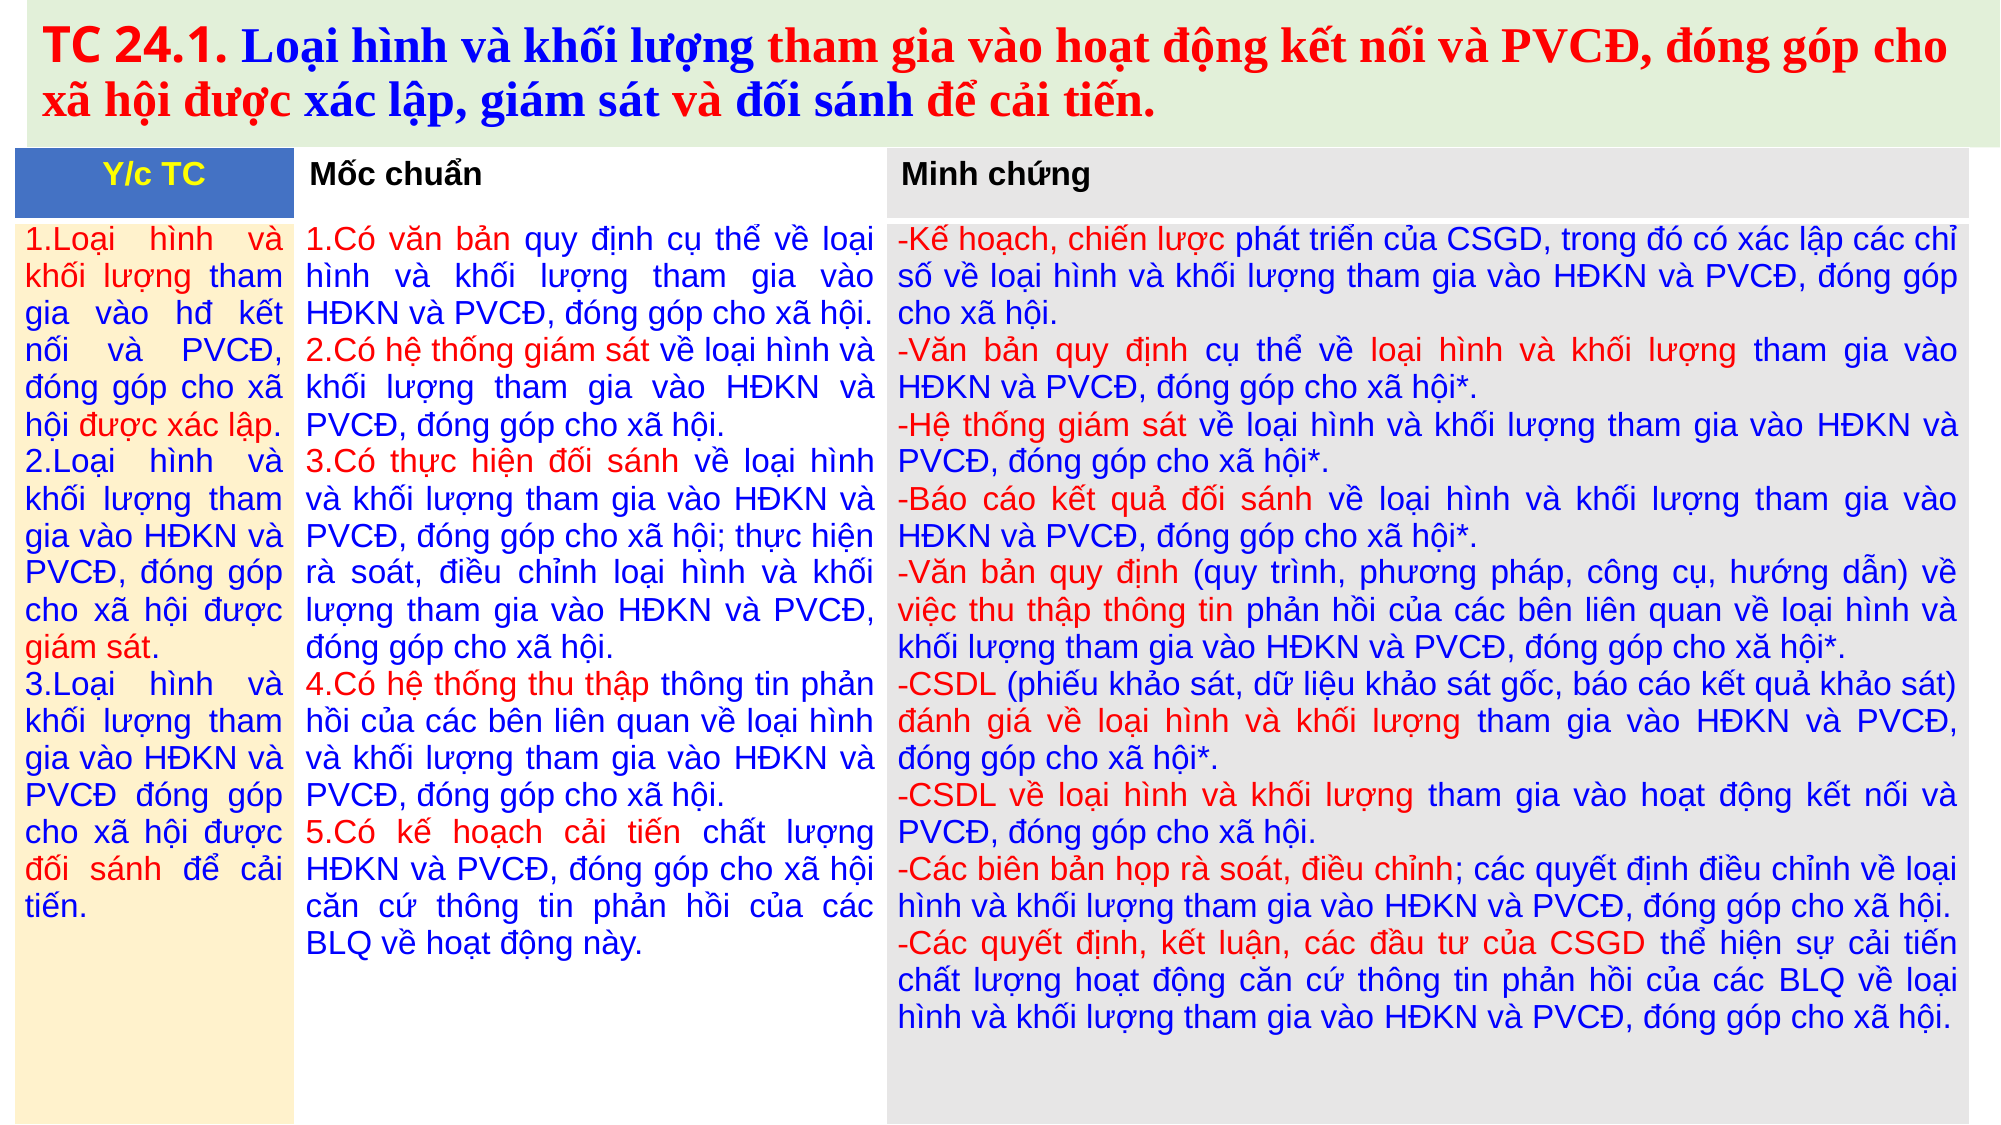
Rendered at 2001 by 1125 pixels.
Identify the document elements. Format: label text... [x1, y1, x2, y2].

title TC 24.1. Loại hình và khối lượng tham gia vào hoạt động kết nối và PVCĐ, đóng góp cho xã hội được xác lập, giám sát và đối sánh để cải tiến. [27, 0, 2000, 148]
table_cell Có văn bản quy định cụ thể về loại hình và khối lượng tham gia vào HĐKN và PVCĐ, đóng góp cho xã hội. Có hệ thống giám sát về loại hình và khối lượng tham gia vào HĐKN và PVCĐ, đóng góp cho xã hội. Có thực hiện đối sánh về loại hình và khối lượng tham gia vào HĐKN và PVCĐ, đóng góp cho xã hội; thực hiện rà soát, điều chỉnh loại hình và khối lượng tham gia vào HĐKN và PVCĐ, đóng góp cho xã hội. Có hệ thống thu thập thông tin phản hồi của các bên liên quan về loại hình và khối lượng tham gia vào HĐKN và PVCĐ, đóng góp cho xã hội. Có kế hoạch cải tiến chất lượng HĐKN và PVCĐ, đóng góp cho xã hội căn cứ thông tin phản hồi của các BLQ về hoạt động này. [295, 224, 885, 1124]
table_header Y/c TC [15, 148, 294, 218]
table_cell Loại hình và khối lượng tham gia vào hđ kết nối và PVCĐ, đóng góp cho xã hội được xác lập. Loại hình và khối lượng tham gia vào HĐKN và PVCĐ, đóng góp cho xã hội được giám sát. Loại hình và khối lượng tham gia vào HĐKN và PVCĐ đóng góp cho xã hội được đối sánh để cải tiến. [15, 224, 294, 1124]
table_header Minh chứng [887, 148, 1969, 218]
table_cell Kế hoạch, chiến lược phát triển của CSGD, trong đó có xác lập các chỉ số về loại hình và khối lượng tham gia vào HĐKN và PVCĐ, đóng góp cho xã hội. Văn bản quy định cụ thể về loại hình và khối lượng tham gia vào HĐKN và PVCĐ, đóng góp cho xã hội*. Hệ thống giám sát về loại hình và khối lượng tham gia vào HĐKN và PVCĐ, đóng góp cho xã hội*. Báo cáo kết quả đối sánh về loại hình và khối lượng tham gia vào HĐKN và PVCĐ, đóng góp cho xã hội*. Văn bản quy định (quy trình, phương pháp, công cụ, hướng dẫn) về việc thu thập thông tin phản hồi của các bên liên quan về loại hình và khối lượng tham gia vào HĐKN và PVCĐ, đóng góp cho xă hội*. CSDL (phiếu khảo sát, dữ liệu khảo sát gốc, báo cáo kết quả khảo sát) đánh giá về loại hình và khối lượng tham gia vào HĐKN và PVCĐ, đóng góp cho xã hội*. CSDL về loại hình và khối lượng tham gia vào hoạt động kết nối và PVCĐ, đóng góp cho xã hội. Các biên bản họp rà soát, điều chỉnh; các quyết định điều chỉnh về loại hình và khối lượng tham gia vào HĐKN và PVCĐ, đóng góp cho xã hội. Các quyết định, kết luận, các đầu tư của CSGD thể hiện sự cải tiến chất lượng hoạt động căn cứ thông tin phản hồi của các BLQ về loại hình và khối lượng tham gia vào HĐKN và PVCĐ, đóng góp cho xã hội. [887, 224, 1969, 1124]
table_header Mốc chuẩn [295, 148, 885, 218]
